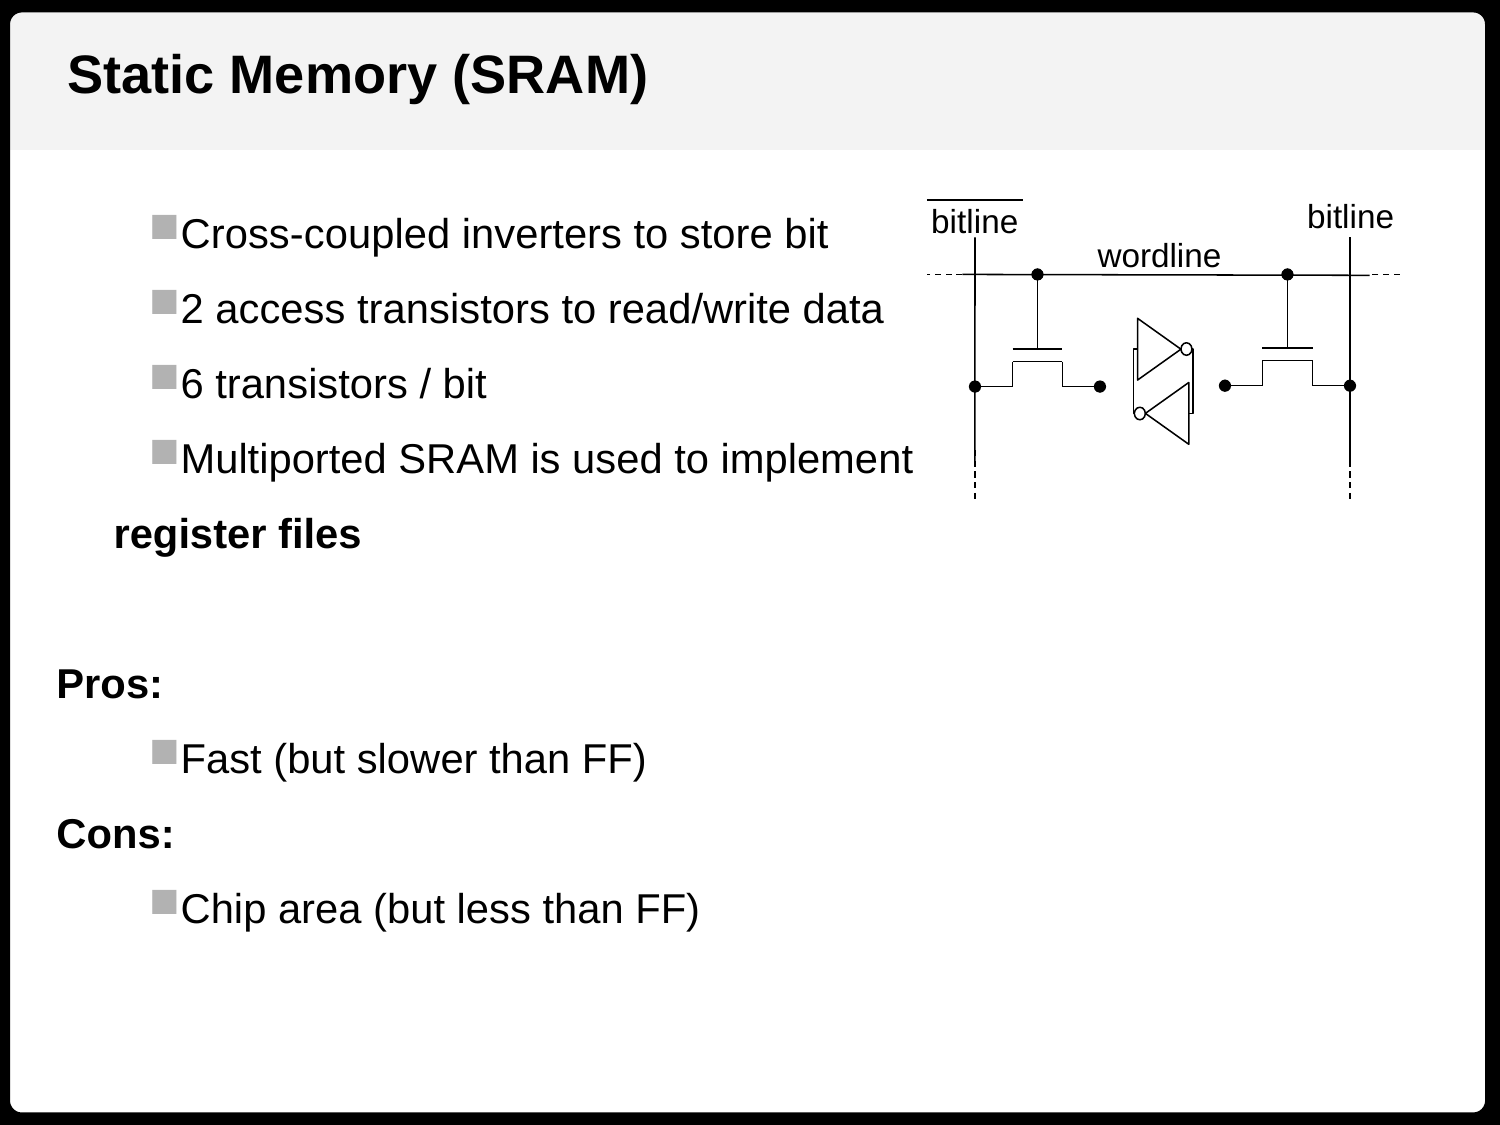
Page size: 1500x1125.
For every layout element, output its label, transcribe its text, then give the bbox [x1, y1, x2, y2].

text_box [1134, 382, 1189, 445]
text_box Static Memory (SRAM) [52, 32, 665, 112]
text_box Cross-coupled inverters to store bit 2 access transistors to read/write data 6 transistors / bit Multiported SRAM is used to implement register files Pros: Fast (but slower than FF) Cons: Chip area (but less than FF) [41, 174, 1450, 1090]
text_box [1137, 318, 1193, 380]
text_box bitline [1292, 187, 1410, 243]
text_box wordline [1082, 226, 1237, 272]
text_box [1188, 348, 1193, 414]
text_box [1134, 348, 1138, 414]
text_box bitline [916, 192, 1034, 248]
